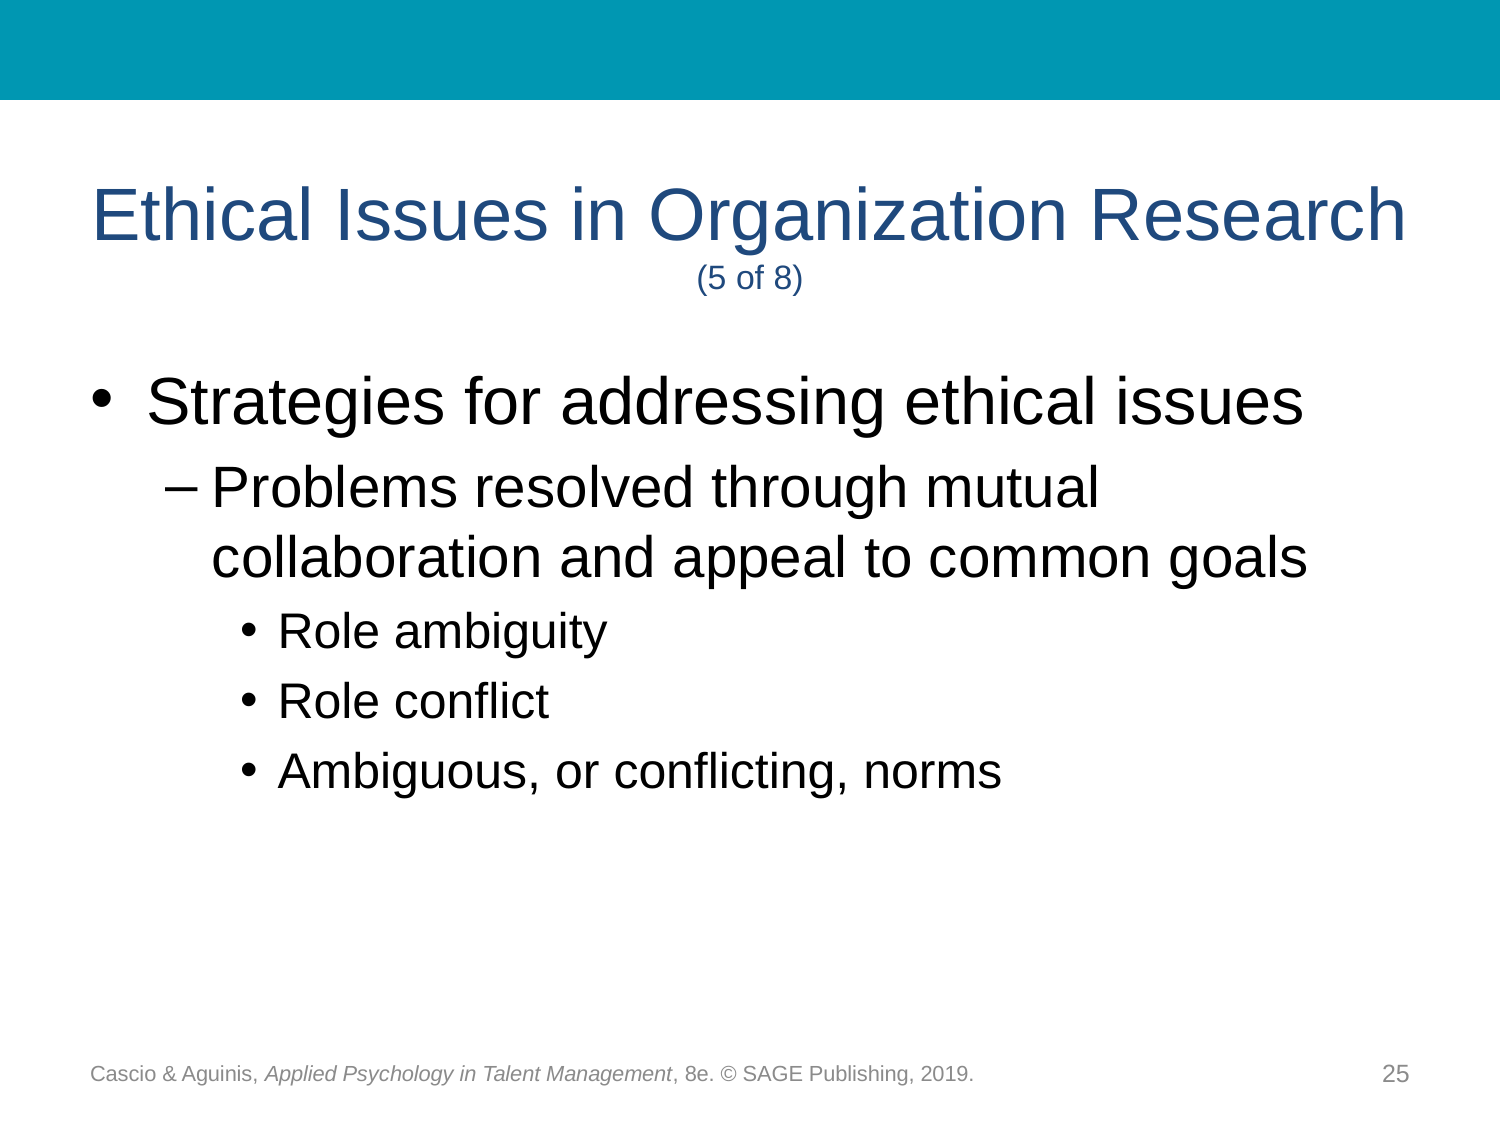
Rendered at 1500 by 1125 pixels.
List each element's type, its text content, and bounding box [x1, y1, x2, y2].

footer Cascio & Aguinis, Applied Psychology in Talent Management, 8e. © SAGE Publishing, 2019. [75, 1042, 1313, 1103]
list Strategies for addressing ethical issues Problems resolved through mutual collaboration and appeal to common goals Role ambiguity Role conflict Ambiguous, or conflicting, norms [75, 350, 1425, 1005]
slide_number 25 [1350, 1042, 1425, 1103]
title Ethical Issues in Organization Research (5 of 8) [75, 137, 1425, 325]
